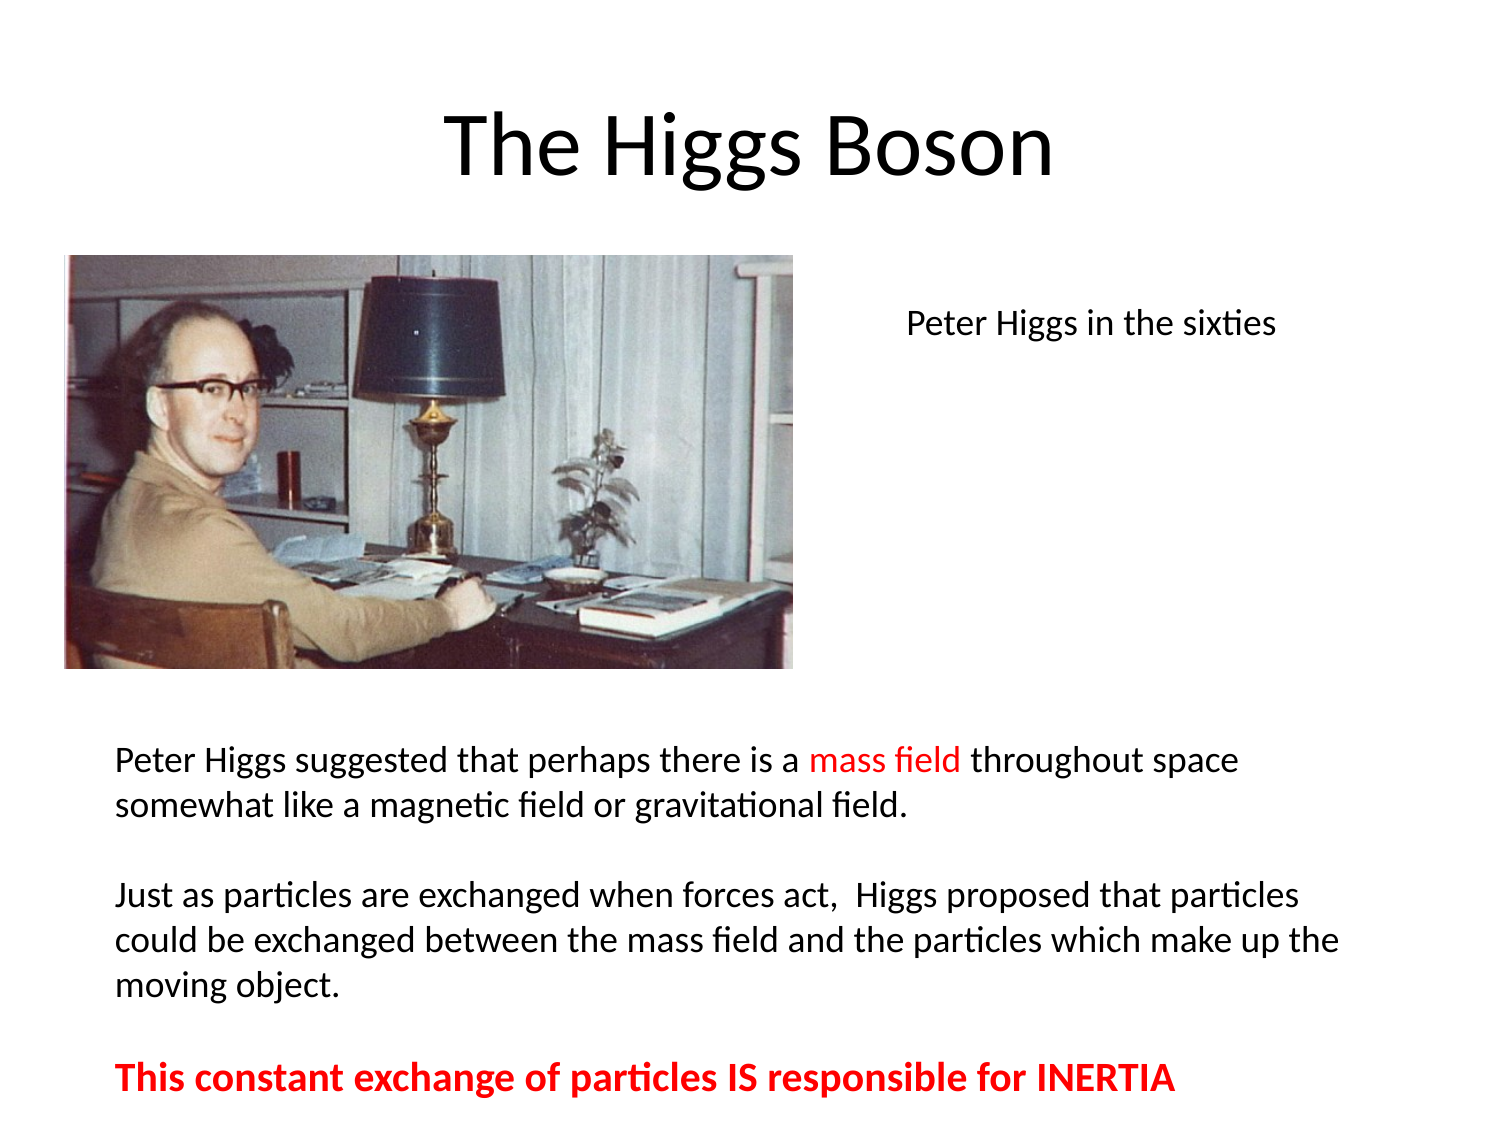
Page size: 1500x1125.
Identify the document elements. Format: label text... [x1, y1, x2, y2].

text_box Peter Higgs suggested that perhaps there is a mass field throughout space somewhat like a magnetic field or gravitational field. Just as particles are exchanged when forces act, Higgs proposed that particles could be exchanged between the mass field and the particles which make up the moving object. This constant exchange of particles IS responsible for INERTIA [100, 727, 1400, 1125]
text_box Peter Higgs in the sixties [891, 290, 1400, 351]
picture [64, 255, 794, 670]
title The Higgs Boson [75, 45, 1425, 233]
